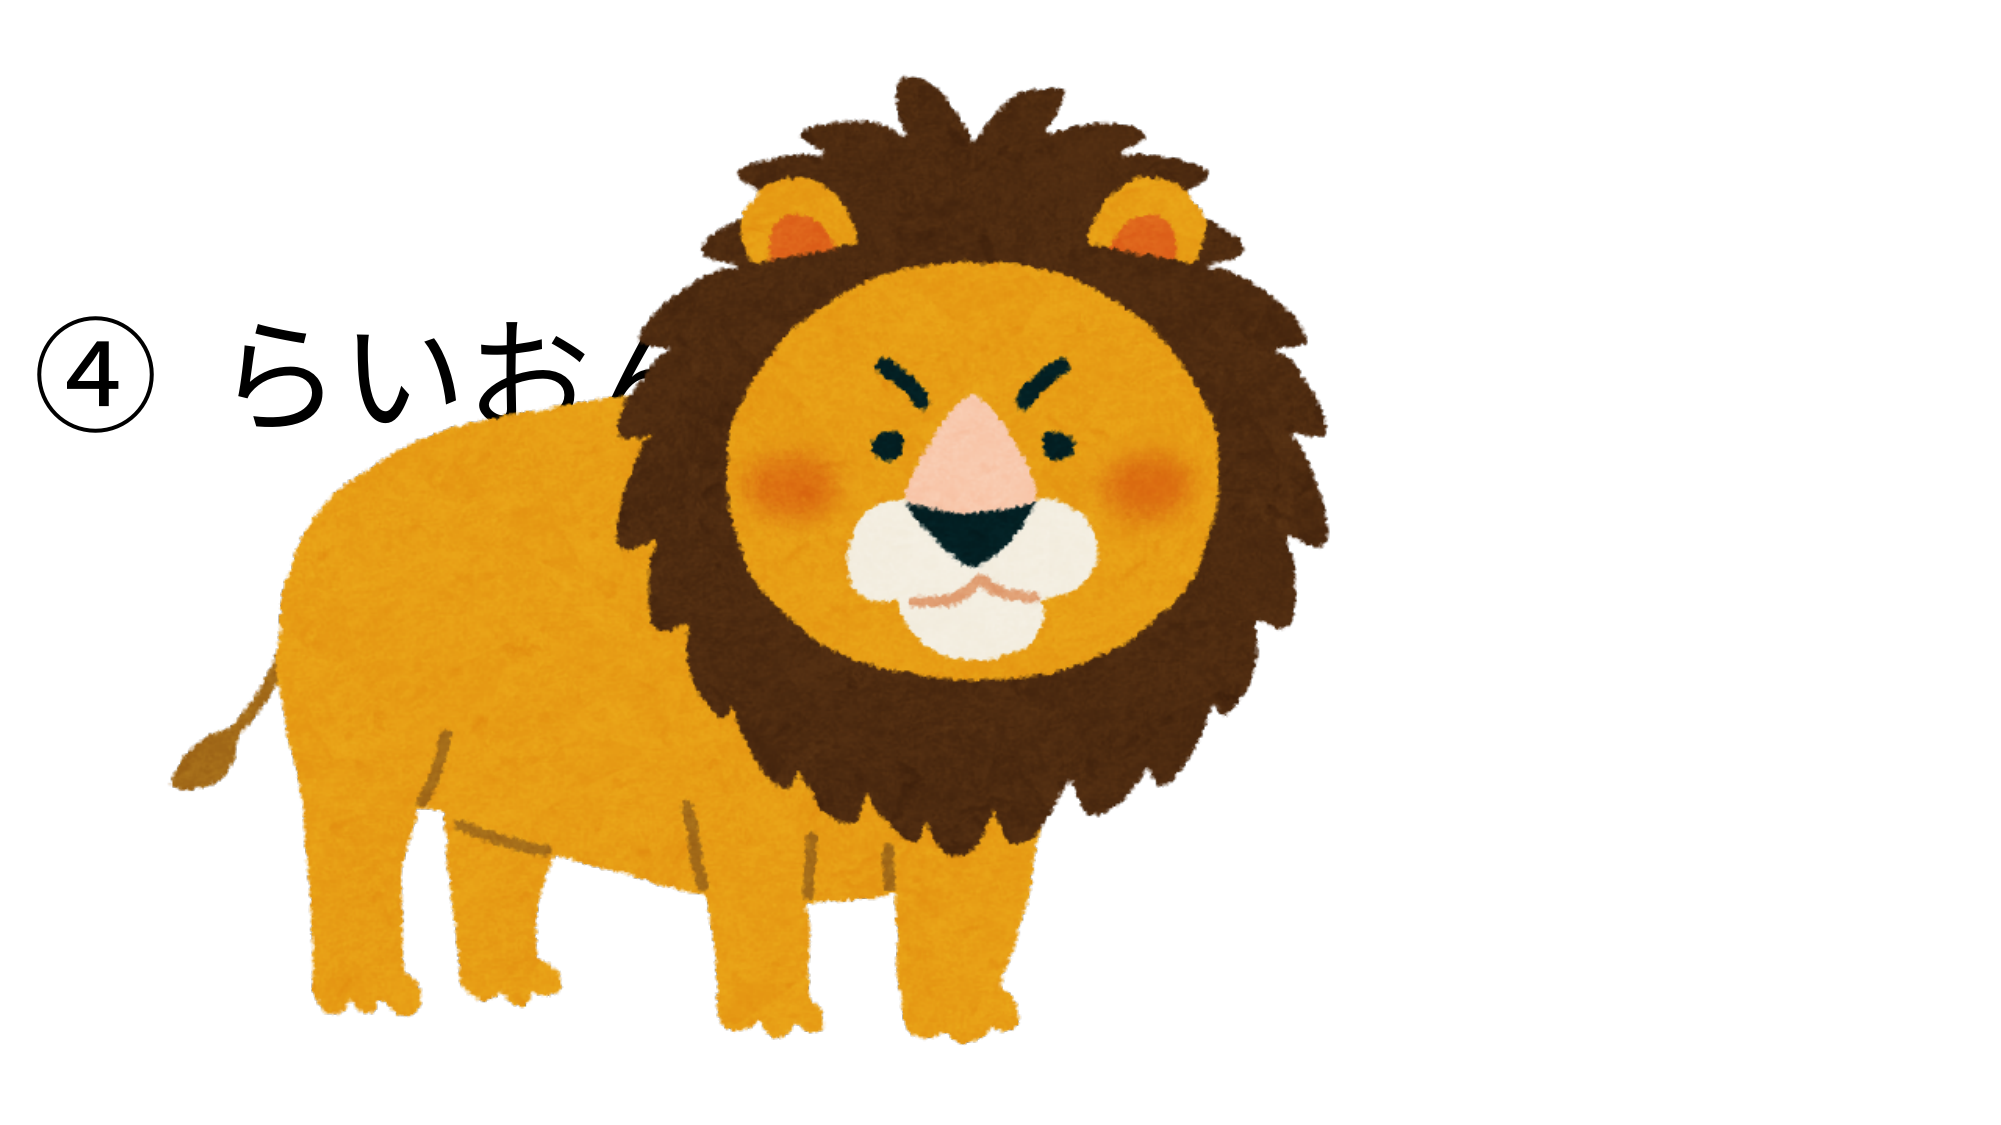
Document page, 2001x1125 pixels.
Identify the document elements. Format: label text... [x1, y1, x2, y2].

title ④ らいおん [25, 29, 1975, 1034]
picture [154, 42, 1372, 1083]
